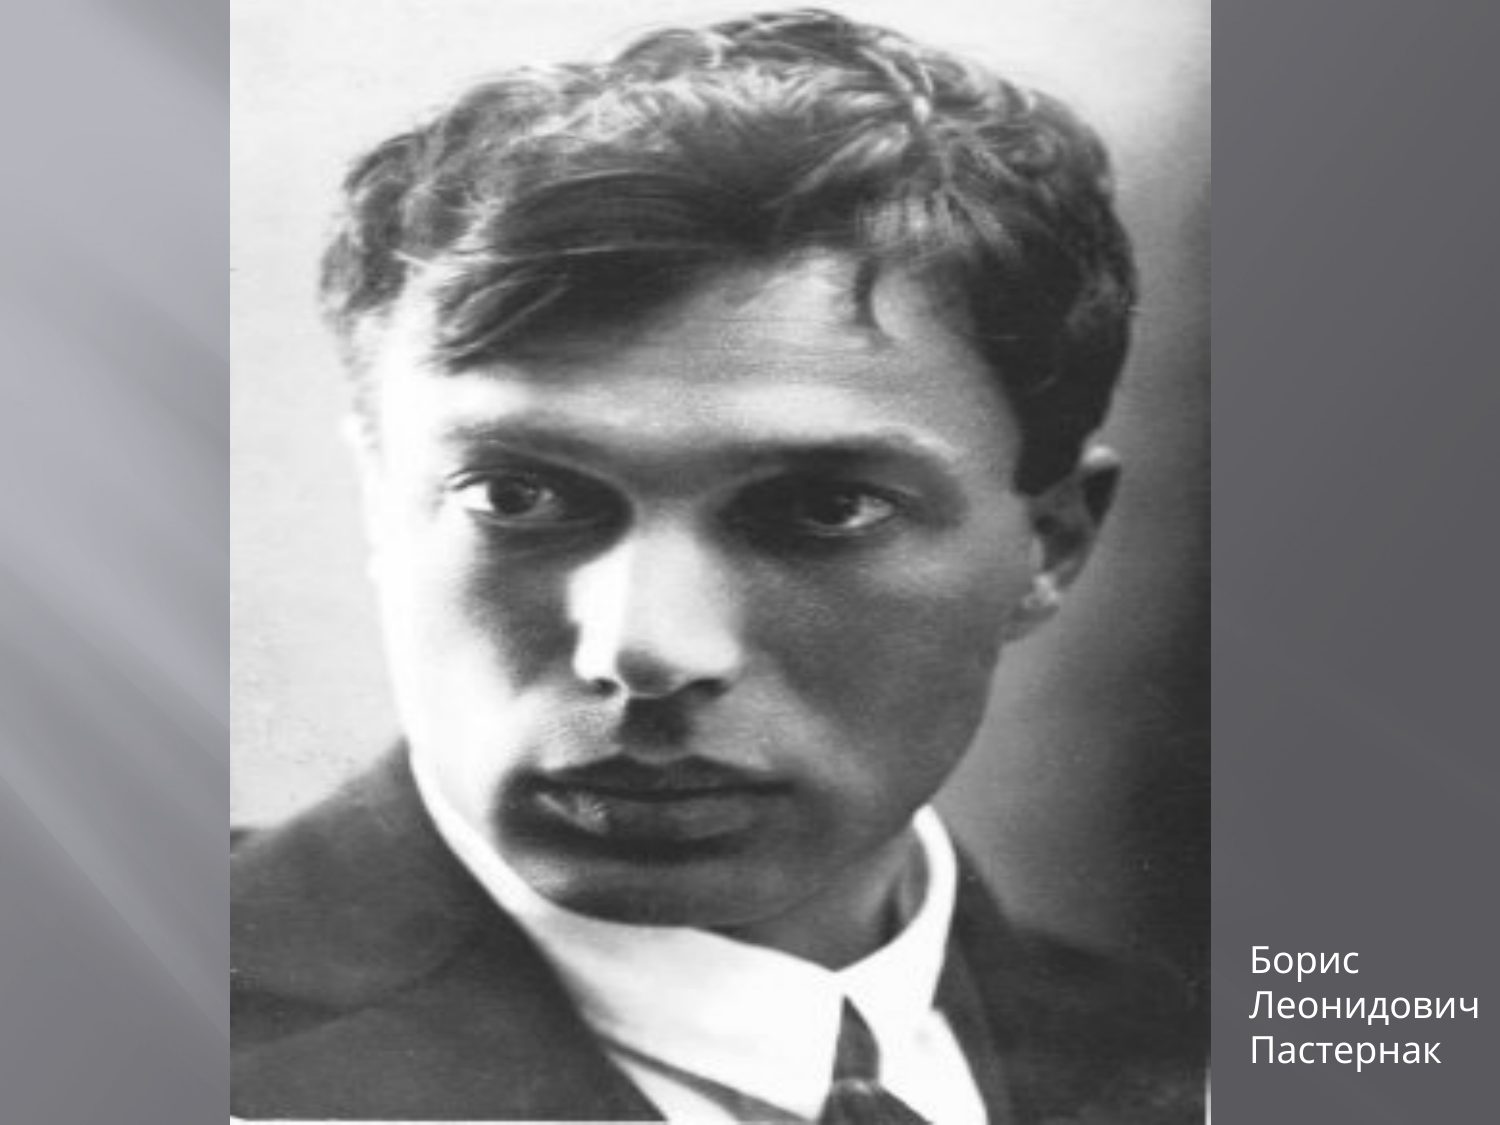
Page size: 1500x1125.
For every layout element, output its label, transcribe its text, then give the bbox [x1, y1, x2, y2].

text_box Борис Леонидович Пастернак [1255, 928, 1500, 1079]
picture [229, 0, 1211, 1125]
